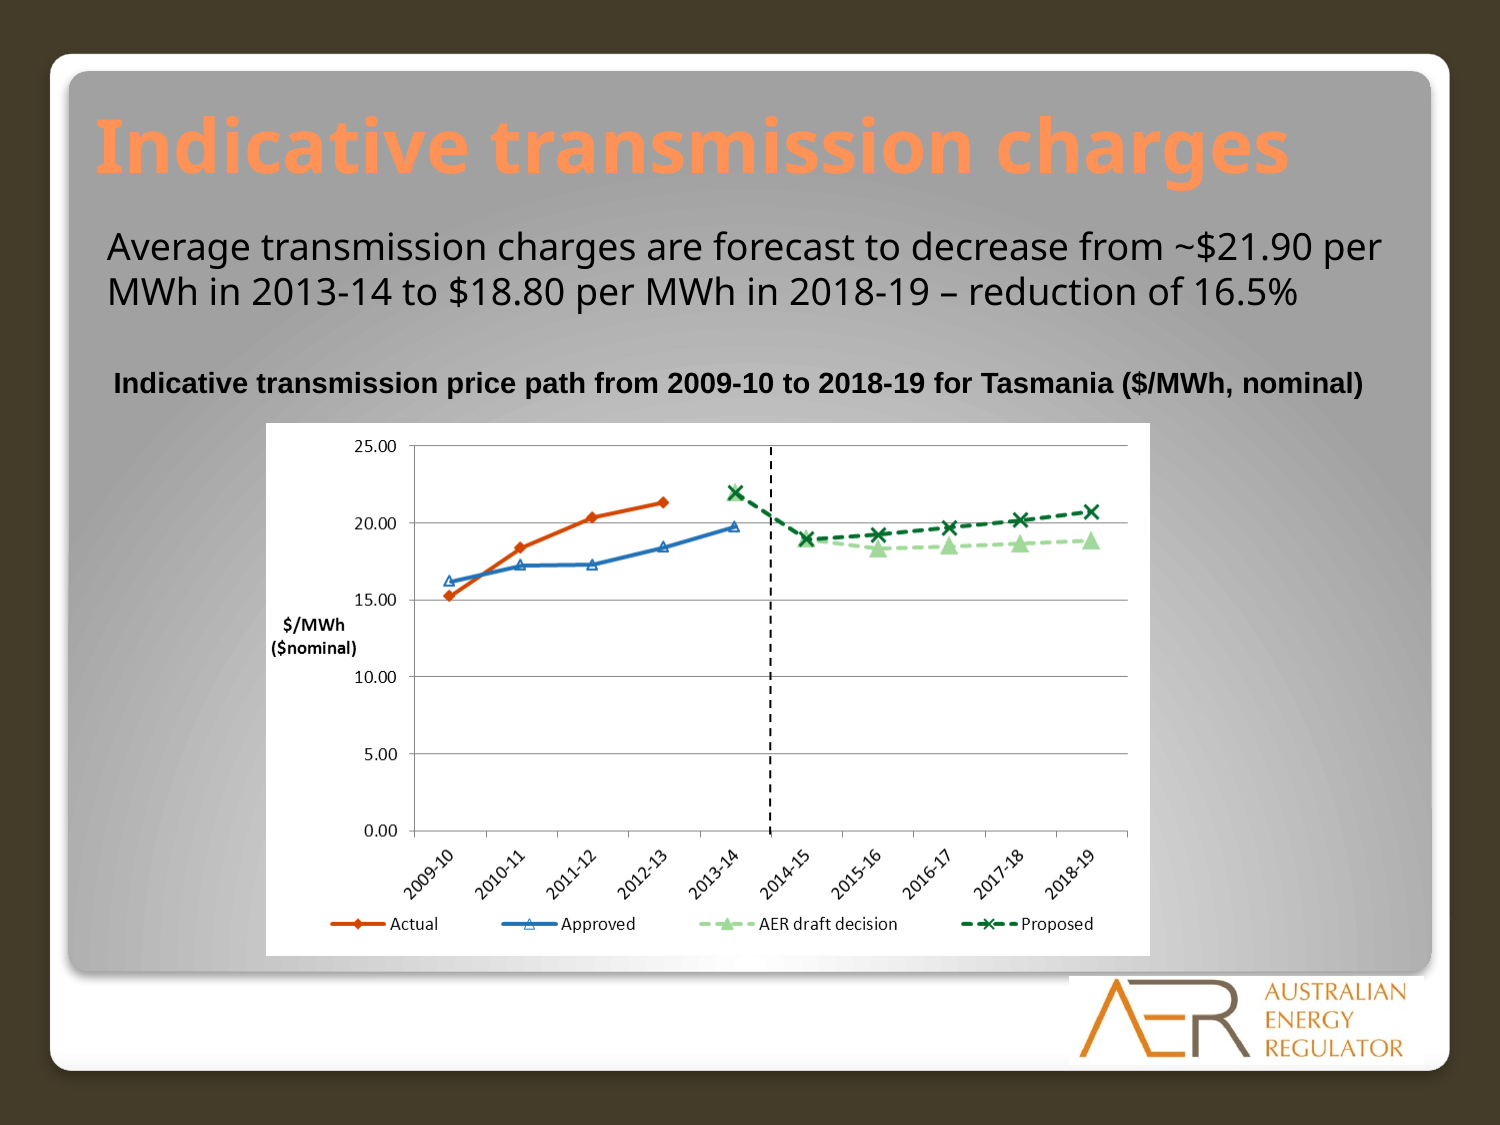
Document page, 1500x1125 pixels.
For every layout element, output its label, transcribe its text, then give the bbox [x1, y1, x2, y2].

title Indicative transmission charges [80, 90, 1424, 197]
text_box Indicative transmission price path from 2009-10 to 2018-19 for Tasmania ($/MWh, nominal) [98, 356, 1388, 407]
picture [265, 423, 1151, 957]
list Average transmission charges are forecast to decrease from ~$21.90 per MWh in 2013-14 to $18.80 per MWh in 2018-19 – reduction of 16.5% [76, 208, 1420, 966]
picture [1068, 975, 1424, 1065]
text_box [0, 0, 1500, 75]
